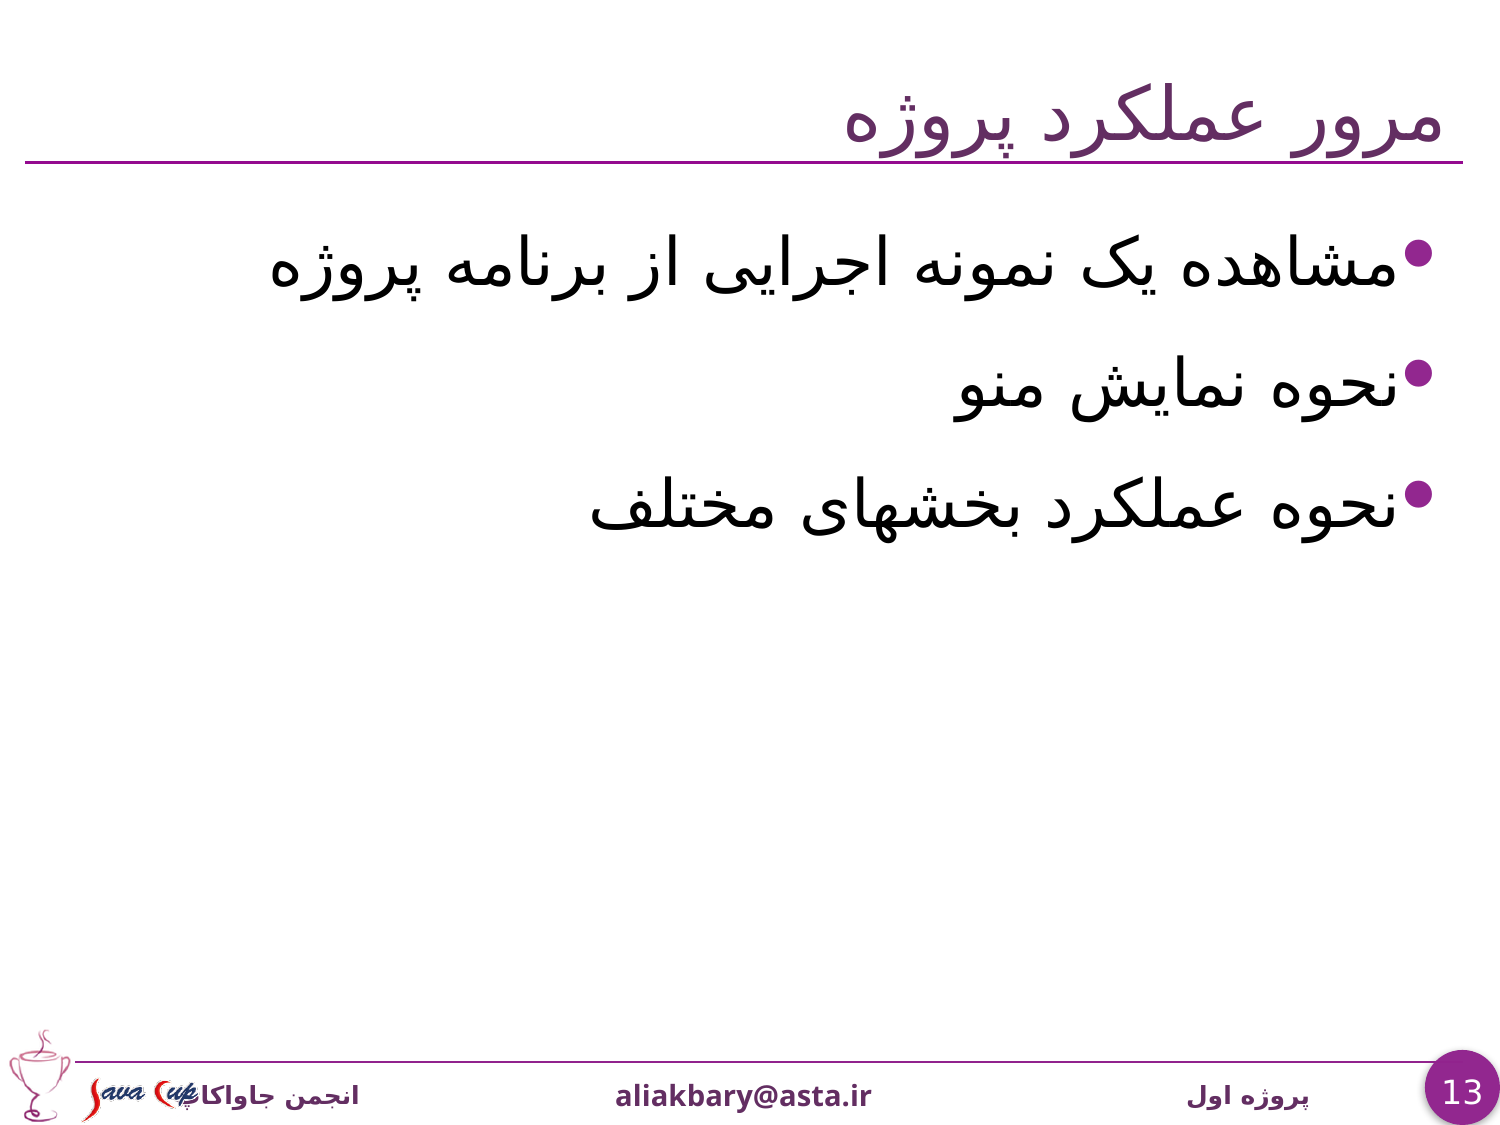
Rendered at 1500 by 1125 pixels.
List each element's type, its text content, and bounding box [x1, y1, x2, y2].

list مشاهده یک نمونه اجرایی از برنامه پروژه نحوه نمایش منو نحوه عملکرد بخشهای مختلف [24, 187, 1463, 1063]
title مرور عملکرد پروژه [24, 37, 1463, 163]
picture [79, 1076, 200, 1125]
picture [6, 1028, 75, 1125]
